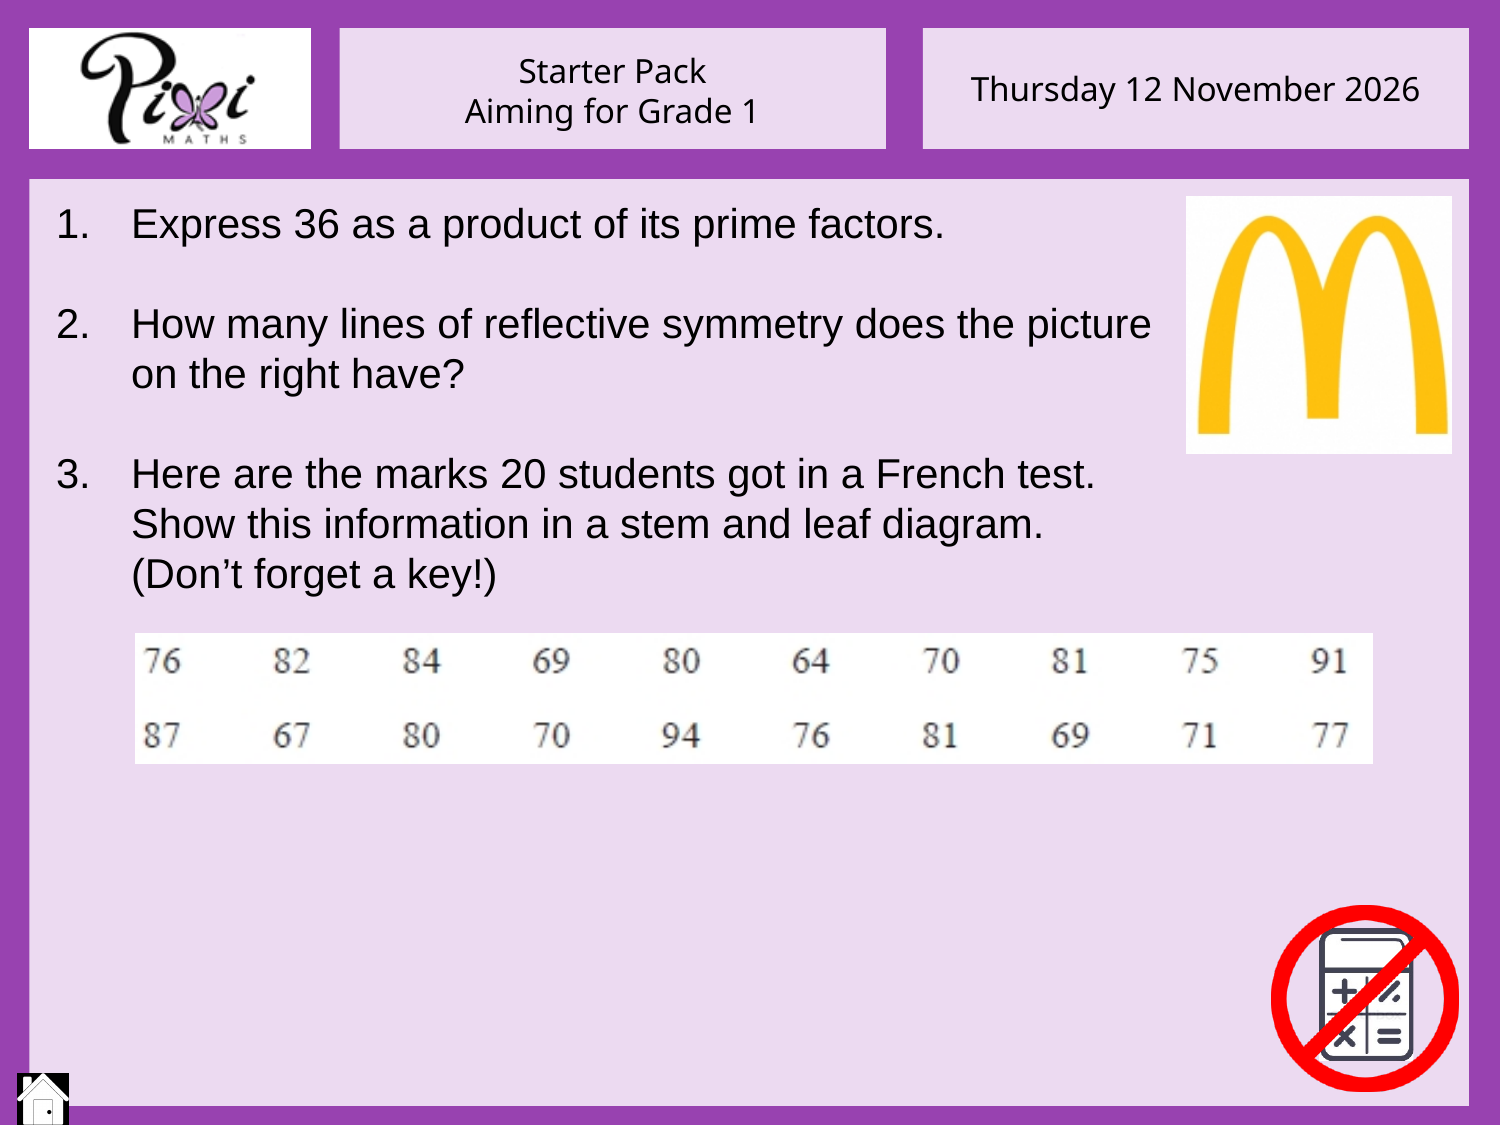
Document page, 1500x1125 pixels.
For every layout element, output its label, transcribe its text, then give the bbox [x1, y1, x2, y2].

picture [0, 0, 1500, 1125]
text_box Express 36 as a product of its prime factors. How many lines of reflective symmetry does the picture on the right have? Here are the marks 20 students got in a French test. Show this information in a stem and leaf diagram. (Don’t forget a key!) [41, 189, 1176, 605]
